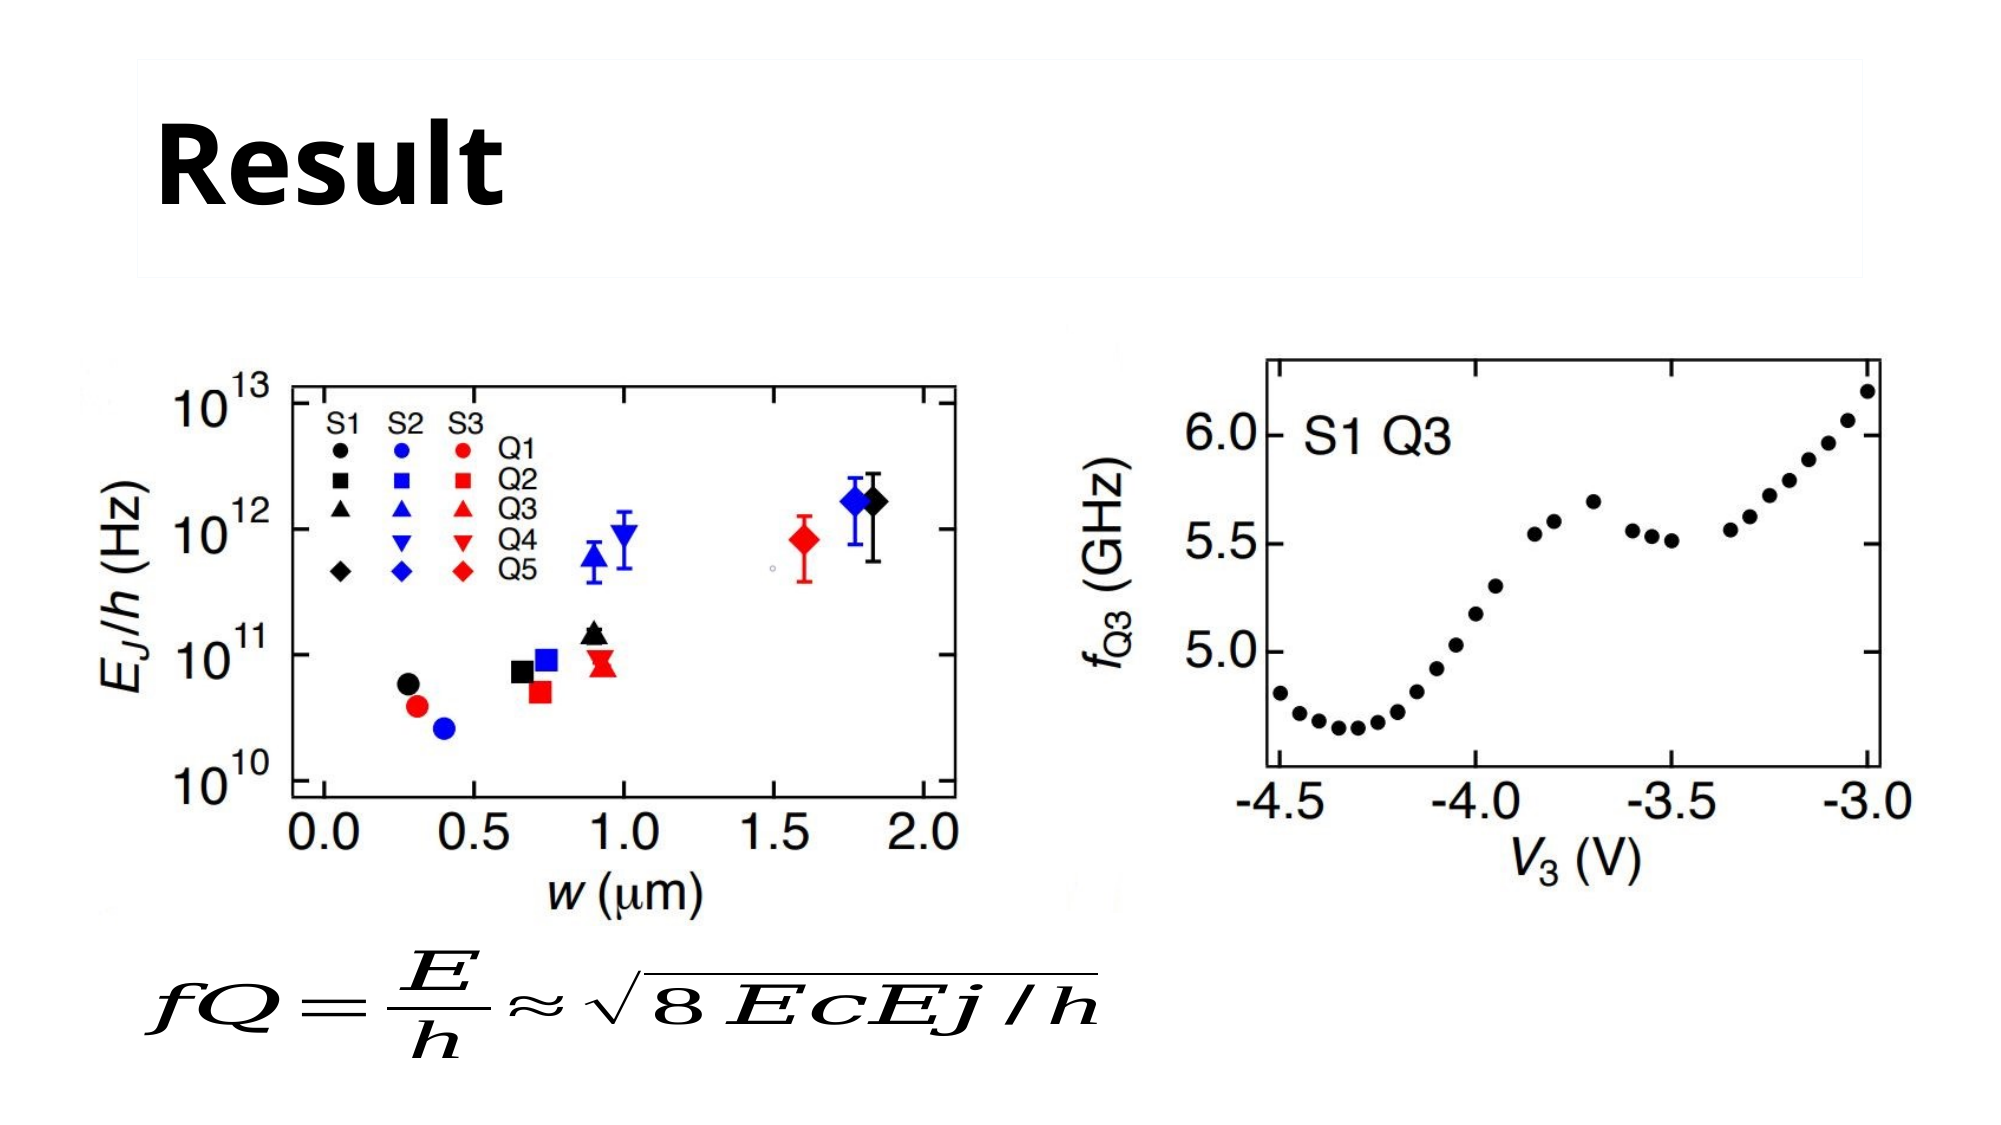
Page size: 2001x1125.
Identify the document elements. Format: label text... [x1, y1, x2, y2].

picture [1066, 324, 1923, 913]
title Result [137, 59, 1863, 278]
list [80, 358, 979, 926]
